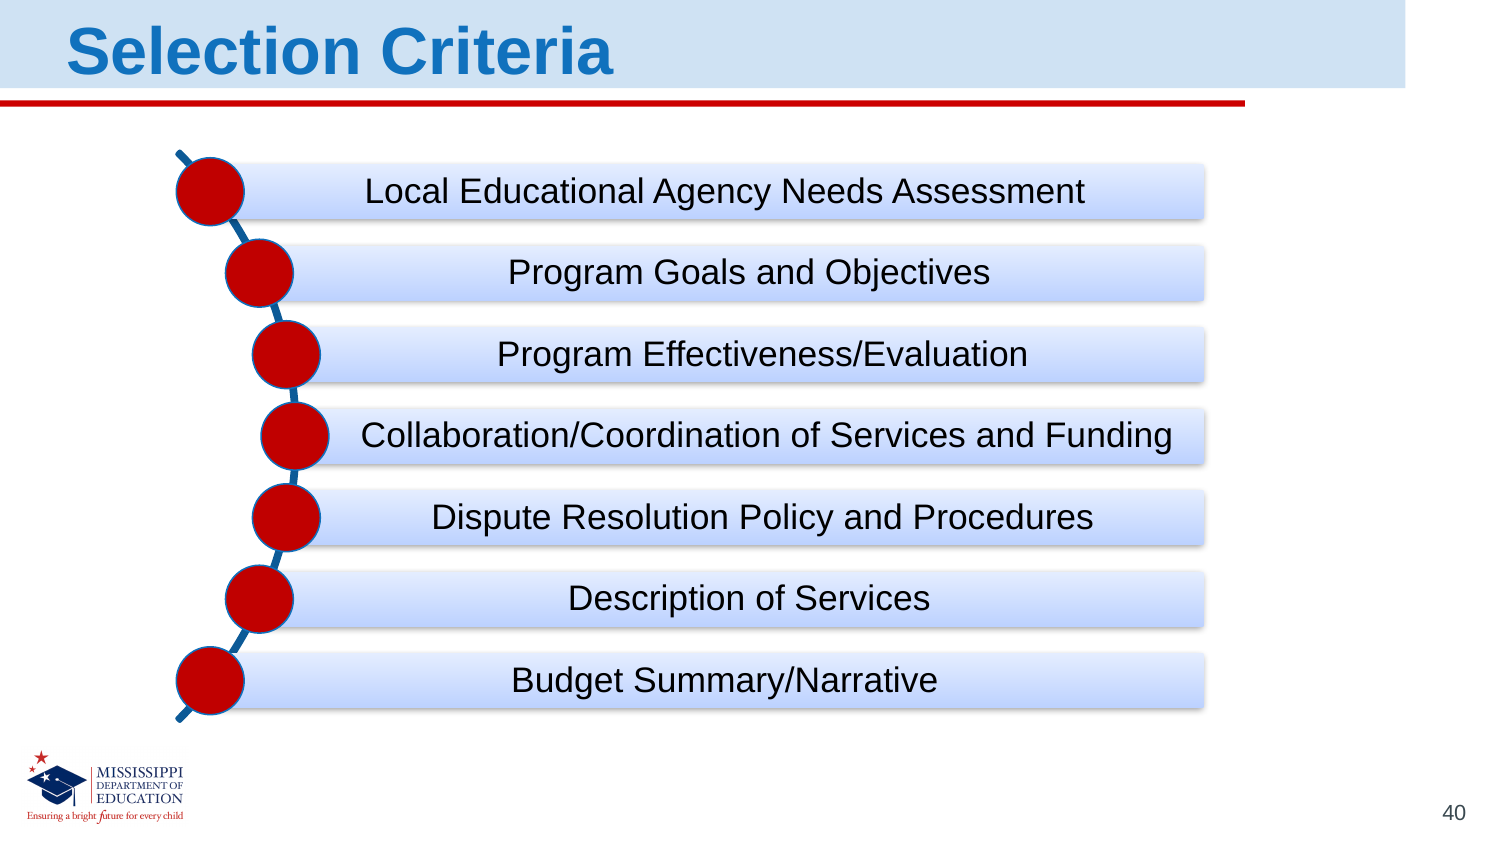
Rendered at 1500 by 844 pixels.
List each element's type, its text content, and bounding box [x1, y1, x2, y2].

list Selection Criteria [51, 5, 1406, 80]
picture [21, 746, 189, 827]
slide_number 40 [1391, 801, 1482, 841]
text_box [167, 137, 1212, 736]
